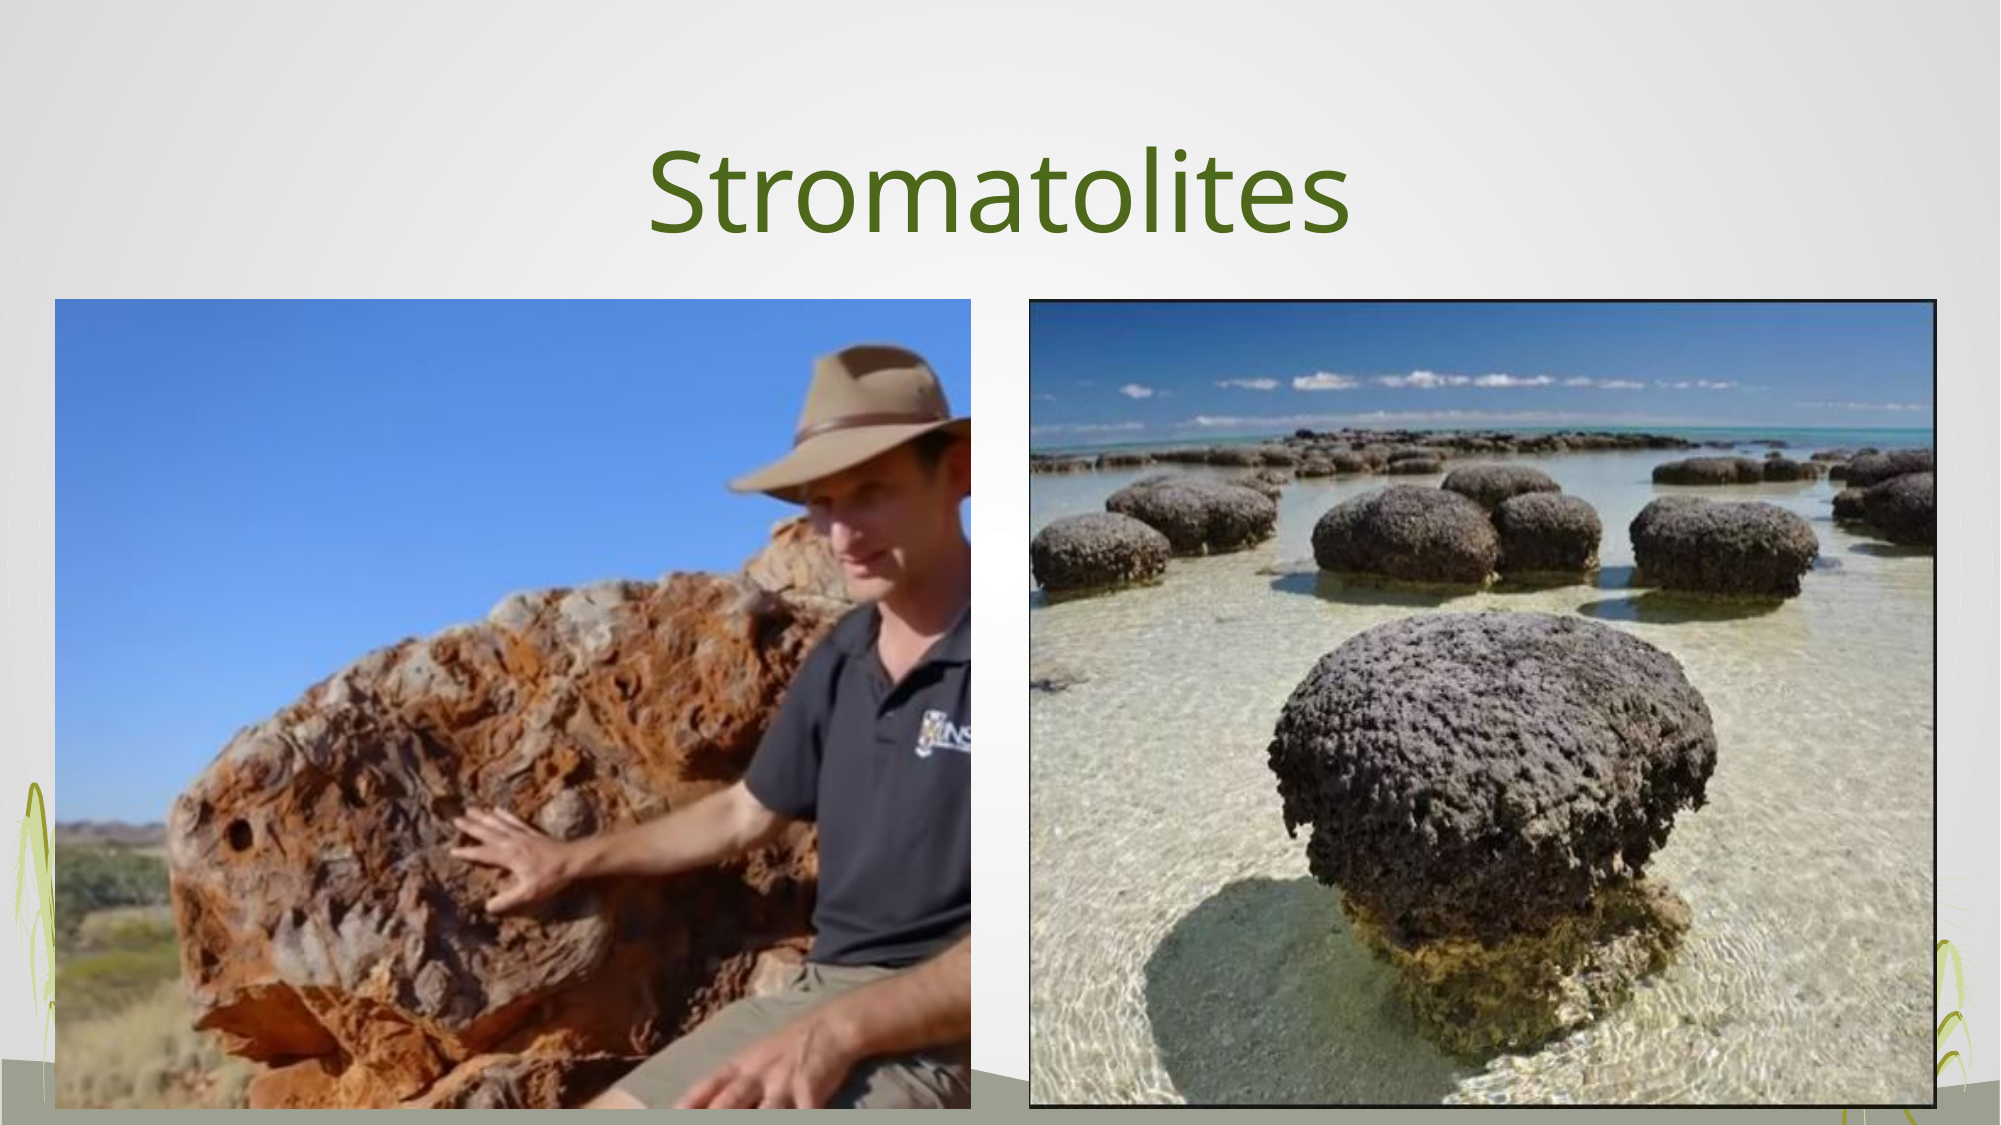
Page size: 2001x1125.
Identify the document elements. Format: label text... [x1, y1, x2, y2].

title Stromatolites [99, 0, 1900, 263]
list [1029, 299, 1937, 1109]
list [55, 299, 971, 1109]
